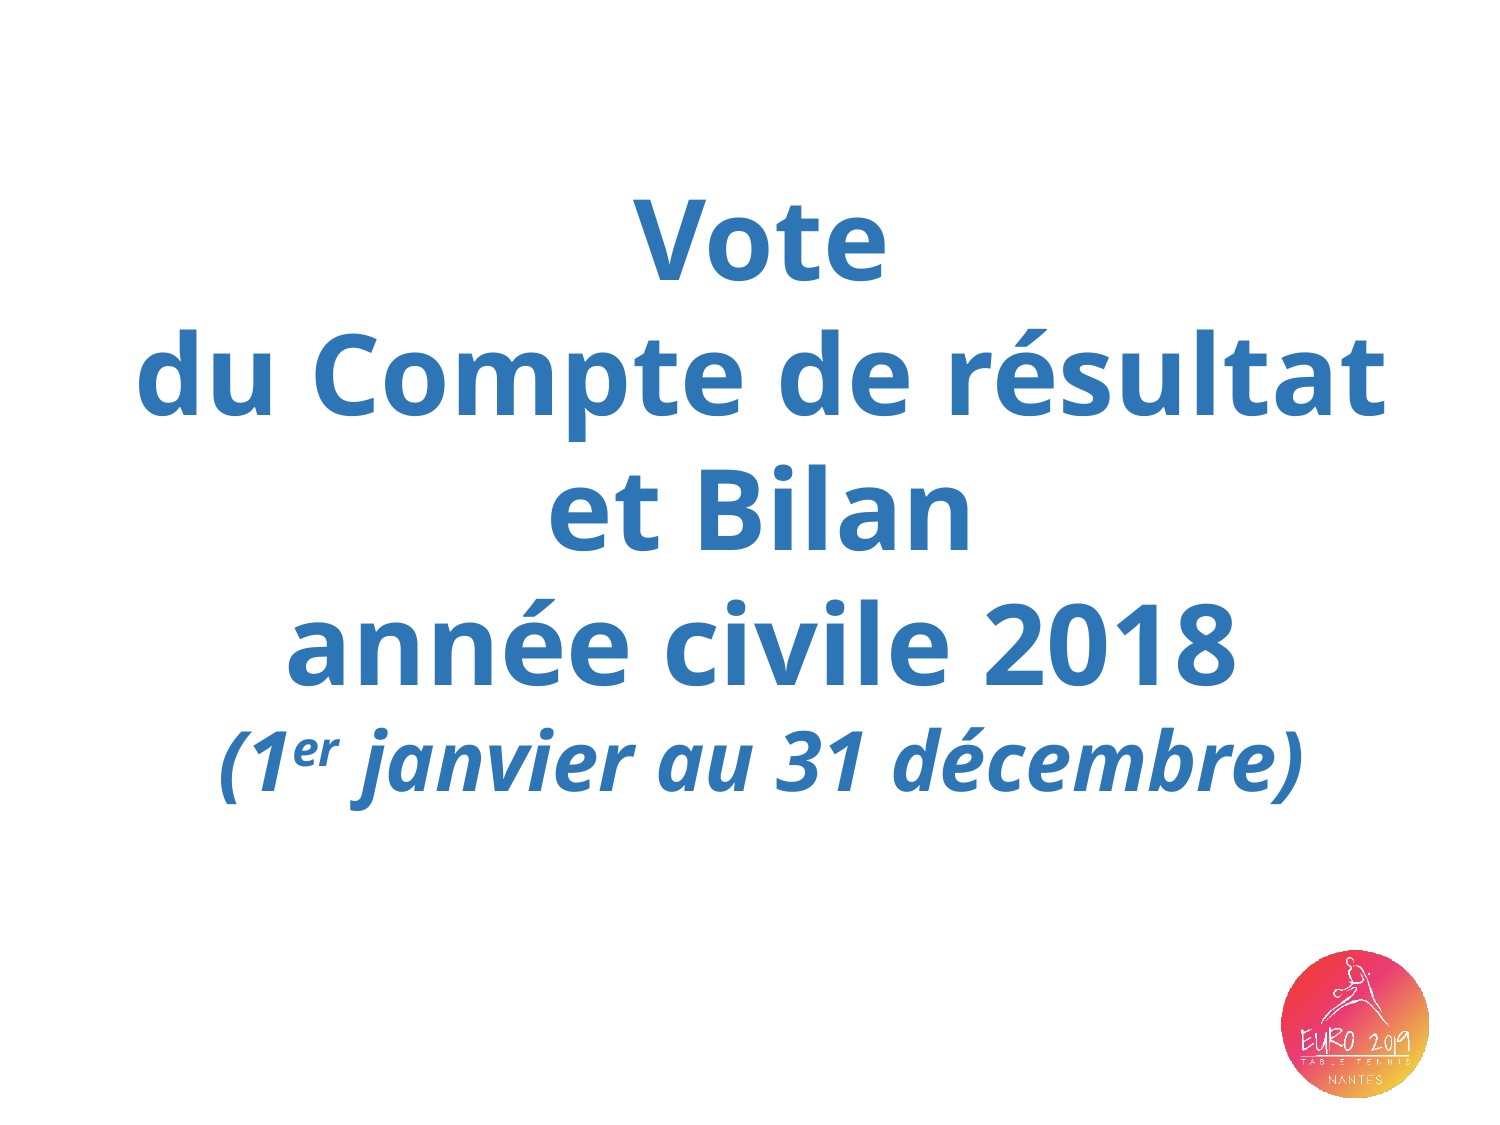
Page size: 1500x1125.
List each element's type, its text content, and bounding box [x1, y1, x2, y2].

picture [1281, 950, 1429, 1098]
text_box Vote du Compte de résultat et Bilan année civile 2018 (1er janvier au 31 décembre) [76, 160, 1447, 816]
